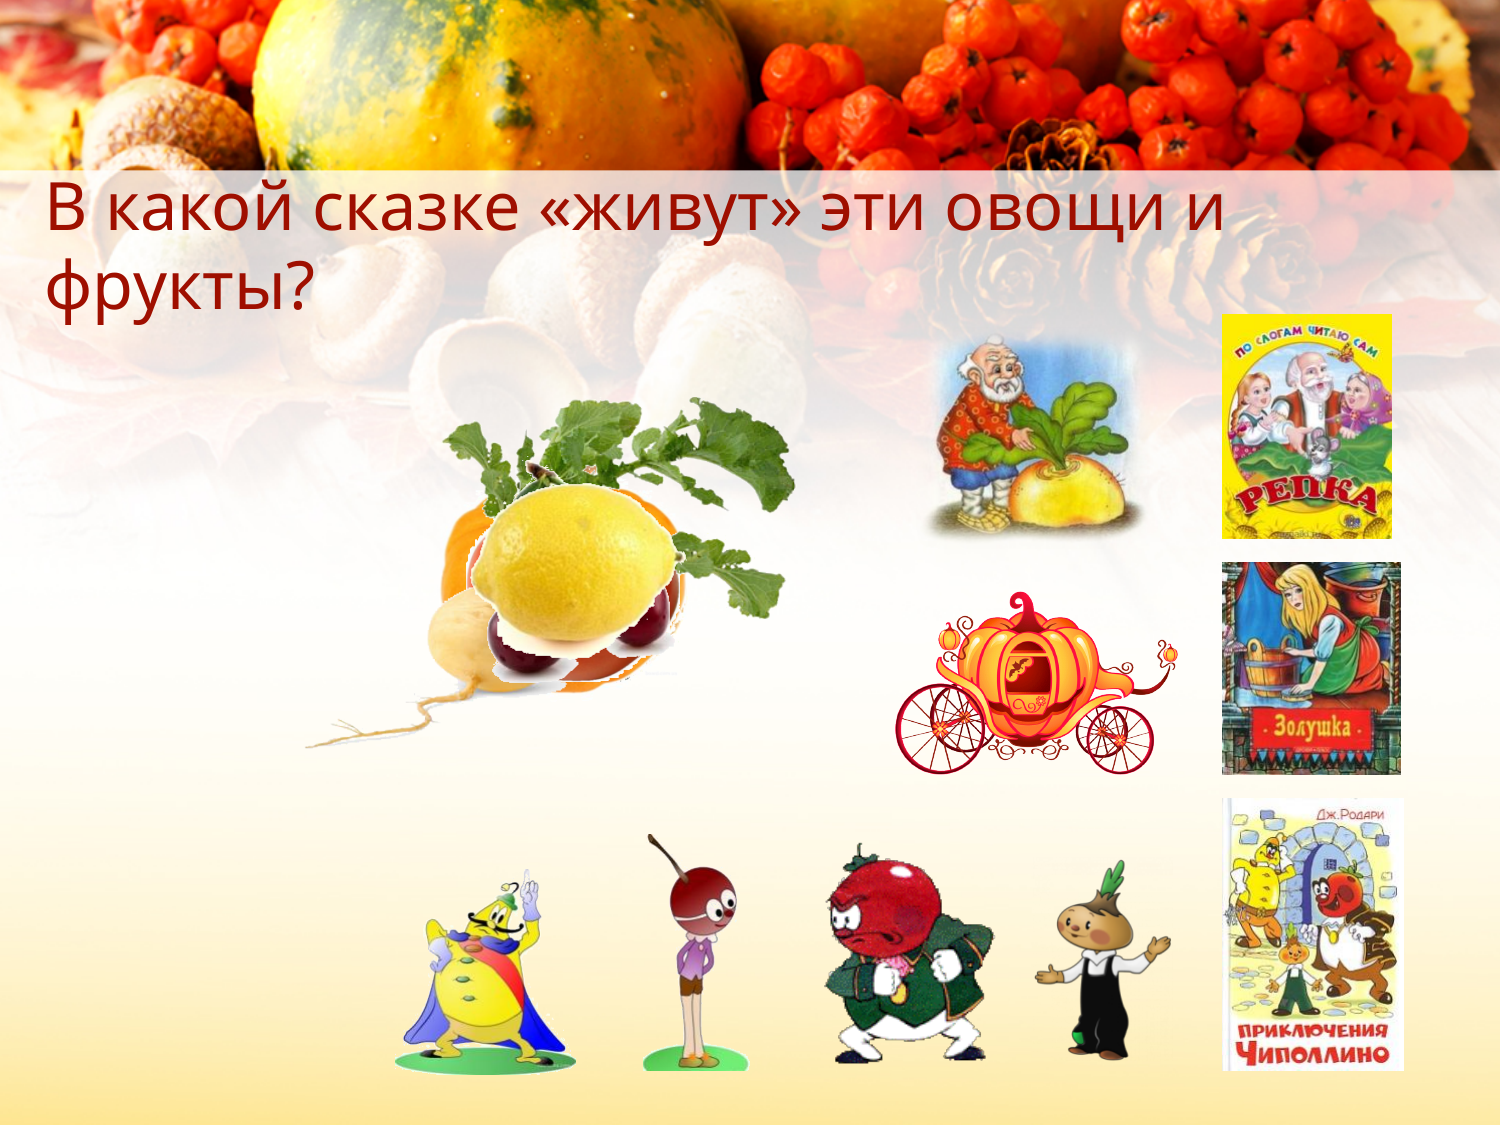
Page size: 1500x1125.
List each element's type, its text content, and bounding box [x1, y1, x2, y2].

picture [0, 0, 1500, 1125]
title В какой сказке «живут» эти овощи и фрукты? [29, 184, 1500, 302]
